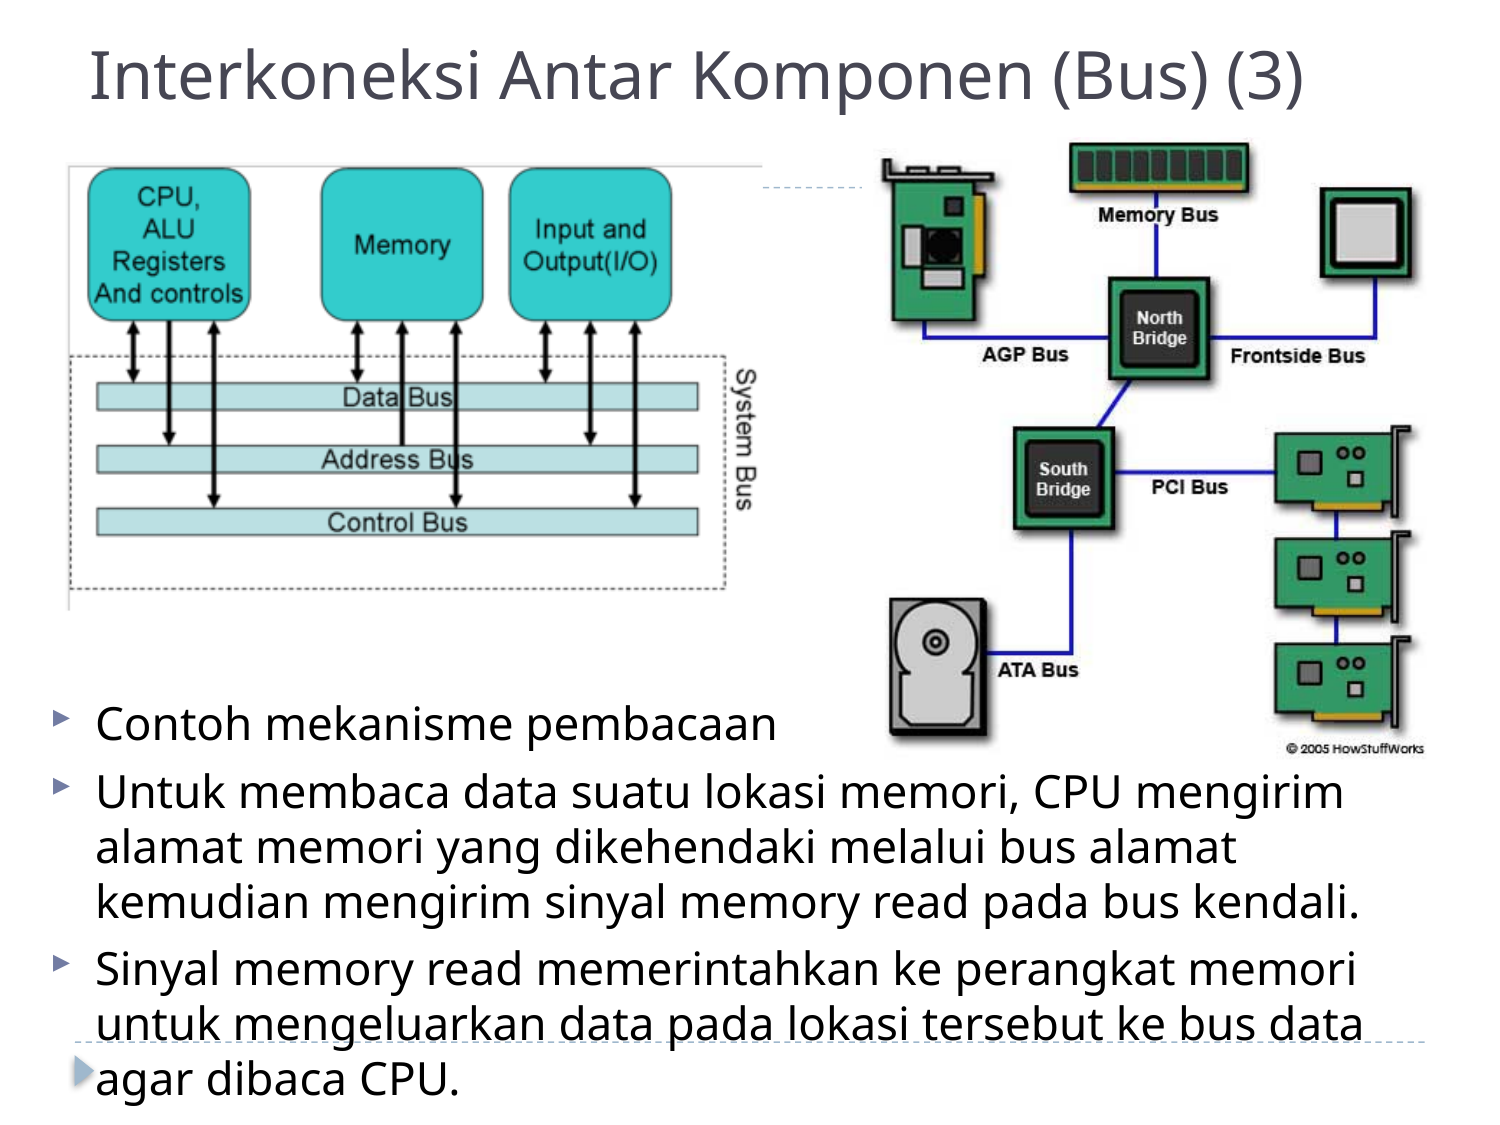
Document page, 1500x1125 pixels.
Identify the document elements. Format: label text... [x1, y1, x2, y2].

list Contoh mekanisme pembacaan Untuk membaca data suatu lokasi memori, CPU mengirim alamat memori yang dikehendaki melalui bus alamat kemudian mengirim sinyal memory read pada bus kendali. Sinyal memory read memerintahkan ke perangkat memori untuk mengeluarkan data pada lokasi tersebut ke bus data agar dibaca CPU. [35, 687, 1465, 1063]
picture [862, 137, 1438, 765]
text_box Interkoneksi Antar Komponen (Bus) (3) [74, 24, 1425, 129]
picture [65, 162, 763, 626]
